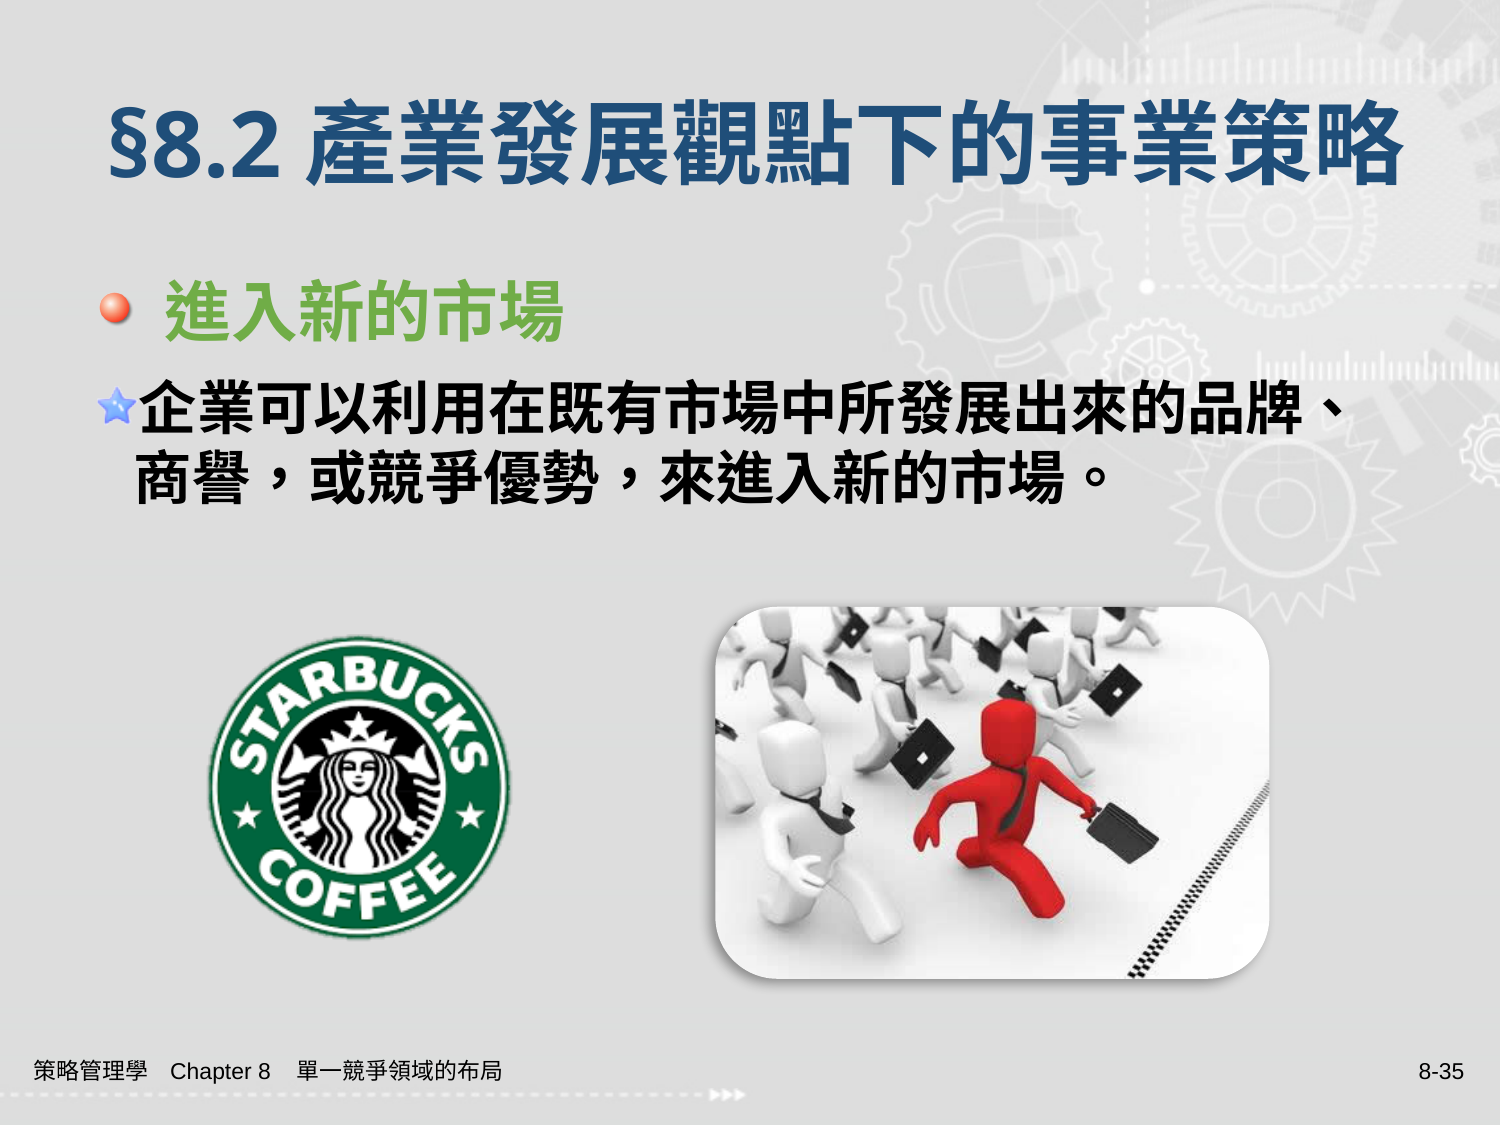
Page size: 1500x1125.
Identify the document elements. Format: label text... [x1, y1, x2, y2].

slide_number 策略管理學 Chapter 8 單一競爭領域的布局 [19, 1047, 744, 1094]
title §8.2產業發展觀點下的事業策略 [91, 86, 1439, 209]
slide_number 8-35 [1059, 1047, 1480, 1094]
list 進入新的市場 企業可以利用在既有市場中所發展出來的品牌、商譽，或競爭優勢，來進入新的市場。 [81, 262, 1432, 1005]
picture [0, 0, 1500, 1125]
